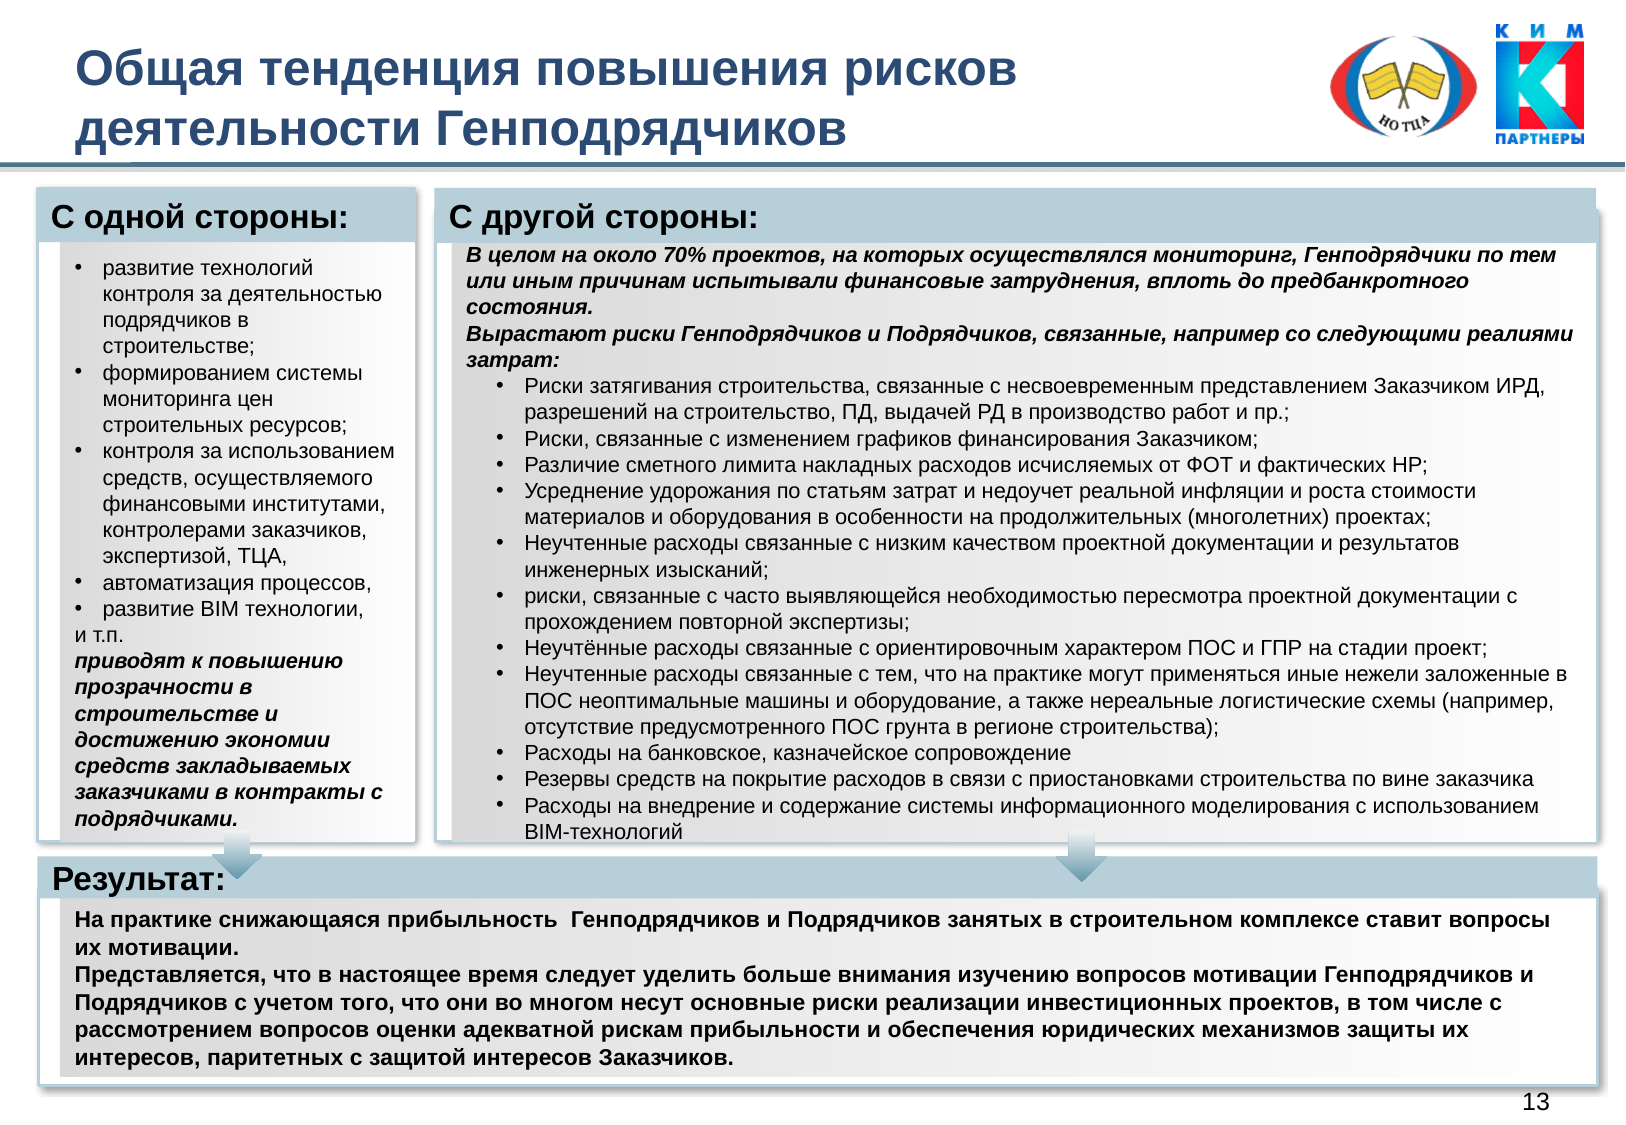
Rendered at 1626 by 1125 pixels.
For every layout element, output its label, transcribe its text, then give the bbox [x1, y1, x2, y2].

text_box С другой стороны: [434, 187, 1597, 243]
text_box развитие технологий контроля за деятельностью подрядчиков в строительстве; формированием системы мониторинга цен строительных ресурсов; контроля за использованием средств, осуществляемого финансовыми институтами, контролерами заказчиков, экспертизой, ТЦА, автоматизация процессов, развитие BIM технологии, и т.п. приводят к повышению прозрачности в строительстве и достижению экономии средств закладываемых заказчиками в контракты с подрядчиками. [59, 242, 415, 842]
text_box С одной стороны: [36, 187, 414, 243]
text_box На практике снижающаяся прибыльность Генподрядчиков и Подрядчиков занятых в строительном комплексе ставит вопросы их мотивации. Представляется, что в настоящее время следует уделить больше внимания изучению вопросов мотивации Генподрядчиков и Подрядчиков с учетом того, что они во многом несут основные риски реализации инвестиционных проектов, в том числе с рассмотрением вопросов оценки адекватной рискам прибыльности и обеспечения юридических механизмов защиты их интересов, паритетных с защитой интересов Заказчиков. [59, 899, 1573, 1077]
text_box [209, 827, 265, 882]
text_box Результат: [37, 856, 1598, 899]
title Общая тенденция повышения рисков деятельности Генподрядчиков [75, 26, 1327, 163]
text_box [35, 186, 416, 843]
picture [1496, 24, 1584, 144]
text_box [433, 208, 1066, 843]
picture [1327, 29, 1488, 144]
text_box В целом на около 70% проектов, на которых осуществлялся мониторинг, Генподрядчики по тем или иным причинам испытывали финансовые затруднения, вплоть до предбанкротного состояния. Вырастают риски Генподрядчиков и Подрядчиков, связанные, например со следующими реалиями затрат: Риски затягивания строительства, связанные с несвоевременным представлением Заказчиком ИРД, разрешений на строительство, ПД, выдачей РД в производство работ и пр.; Риски, связанные с изменением графиков финансирования Заказчиком; Различие сметного лимита накладных расходов исчисляемых от ФОТ и фактических НР; Усреднение удорожания по статьям затрат и недоучет реальной инфляции и роста стоимости материалов и оборудования в особенности на продолжительных (многолетних) проектах; Неучтенные расходы связанные с низким качеством проектной документации и результатов инженерных изысканий; риски, связанные с часто выявляющейся необходимостью пересмотра проектной документации с прохождением повторной экспертизы; Неучтённые расходы связанные с ориентировочным характером ПОС и ГПР на стадии проект; Неучтенные расходы связанные с тем, что на практике могут применяться иные нежели заложенные в ПОС неоптимальные машины и оборудование, а также нереальные логистические схемы (например, отсутствие предусмотренного ПОС грунта в регионе строительства); Расходы на банковское, казначейское сопровождение Резервы средств на покрытие расходов в связи с приостановками строительства по вине заказчика Расходы на внедрение и содержание системы информационного моделирования с использованием BIM-технологий [451, 243, 1597, 842]
text_box [36, 886, 1599, 1088]
text_box [1054, 828, 1110, 885]
